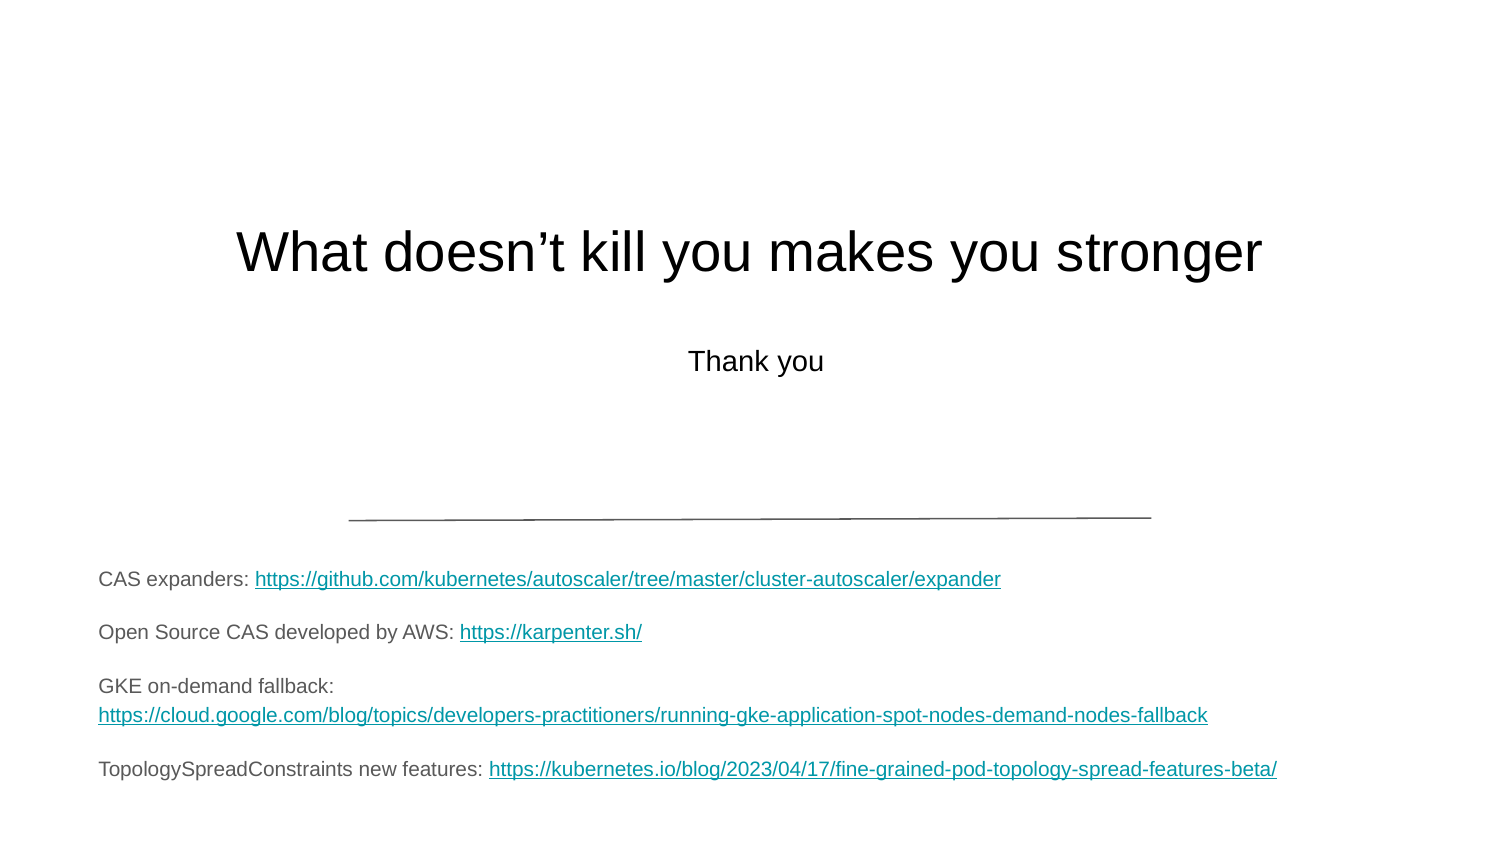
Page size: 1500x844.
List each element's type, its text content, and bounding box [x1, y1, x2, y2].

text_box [348, 517, 1152, 521]
text_box CAS expanders: https://github.com/kubernetes/autoscaler/tree/master/cluster-autoscaler/expander Open Source CAS developed by AWS: https://karpenter.sh/ GKE on-demand fallback: https://cloud.google.com/blog/topics/developers-practitioners/running-gke-application-spot-nodes-demand-nodes-fallback TopologySpreadConstraints new features: https://kubernetes.io/blog/2023/04/17/fine-grained-pod-topology-spread-features-beta/ [83, 546, 1438, 796]
text_box Thank you [456, 327, 1065, 393]
title What doesn’t kill you makes you stronger [51, 199, 1449, 294]
